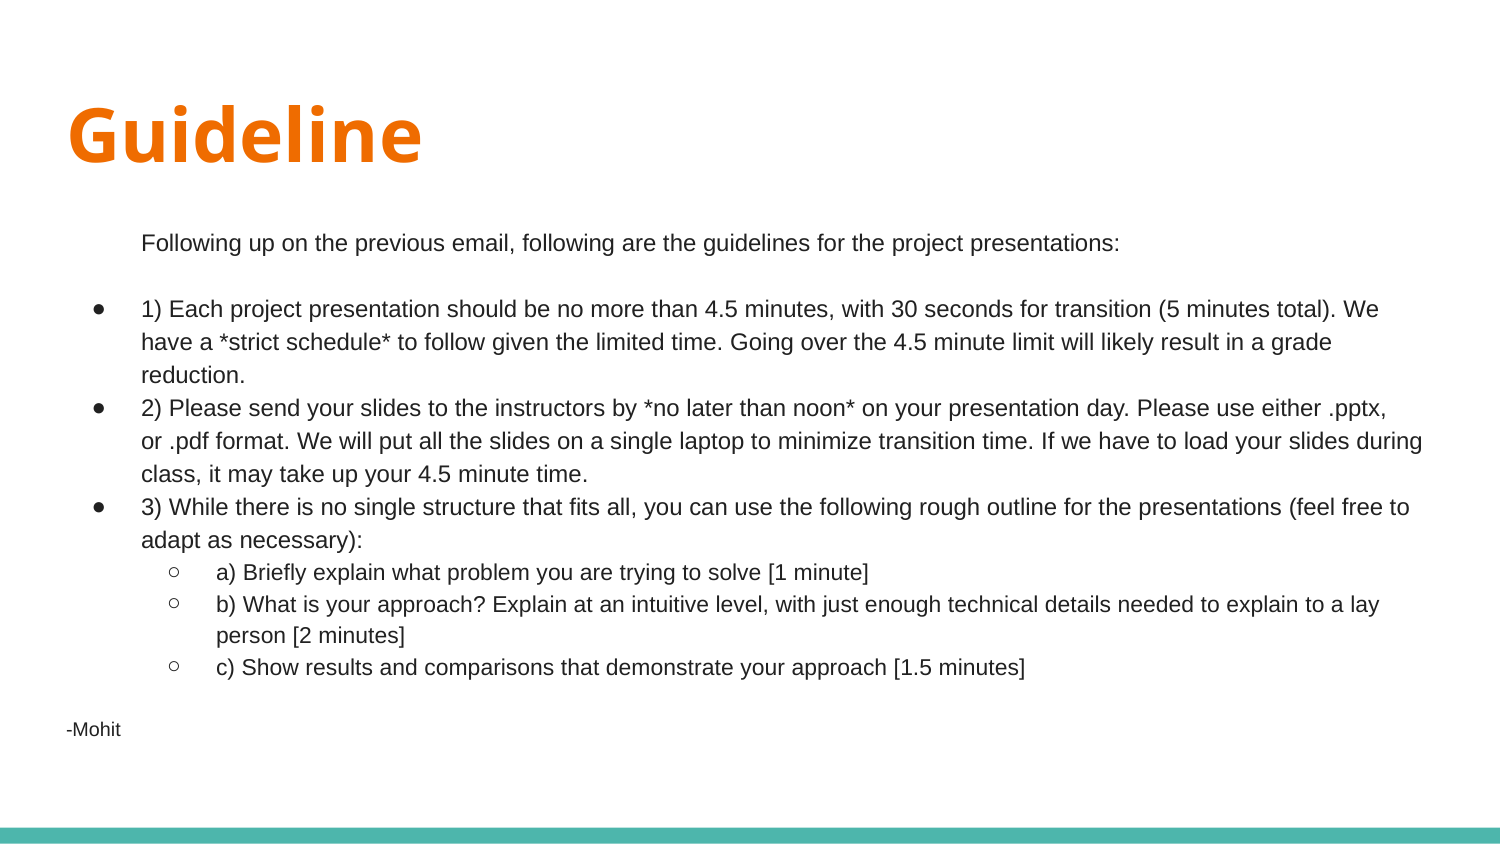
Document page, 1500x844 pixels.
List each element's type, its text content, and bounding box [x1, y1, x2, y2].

list Following up on the previous email, following are the guidelines for the project presentations: 1) Each project presentation should be no more than 4.5 minutes, with 30 seconds for transition (5 minutes total). We have a *strict schedule* to follow given the limited time. Going over the 4.5 minute limit will likely result in a grade reduction. 2) Please send your slides to the instructors by *no later than noon* on your presentation day. Please use either .pptx, or .pdf format. We will put all the slides on a single laptop to minimize transition time. If we have to load your slides during class, it may take up your 4.5 minute time. 3) While there is no single structure that fits all, you can use the following rough outline for the presentations (feel free to adapt as necessary): a) Briefly explain what problem you are trying to solve [1 minute] b) What is your approach? Explain at an intuitive level, with just enough technical details needed to explain to a lay person [2 minutes] c) Show results and comparisons that demonstrate your approach [1.5 minutes] -Mohit [51, 207, 1449, 823]
title Guideline [51, 72, 1449, 189]
